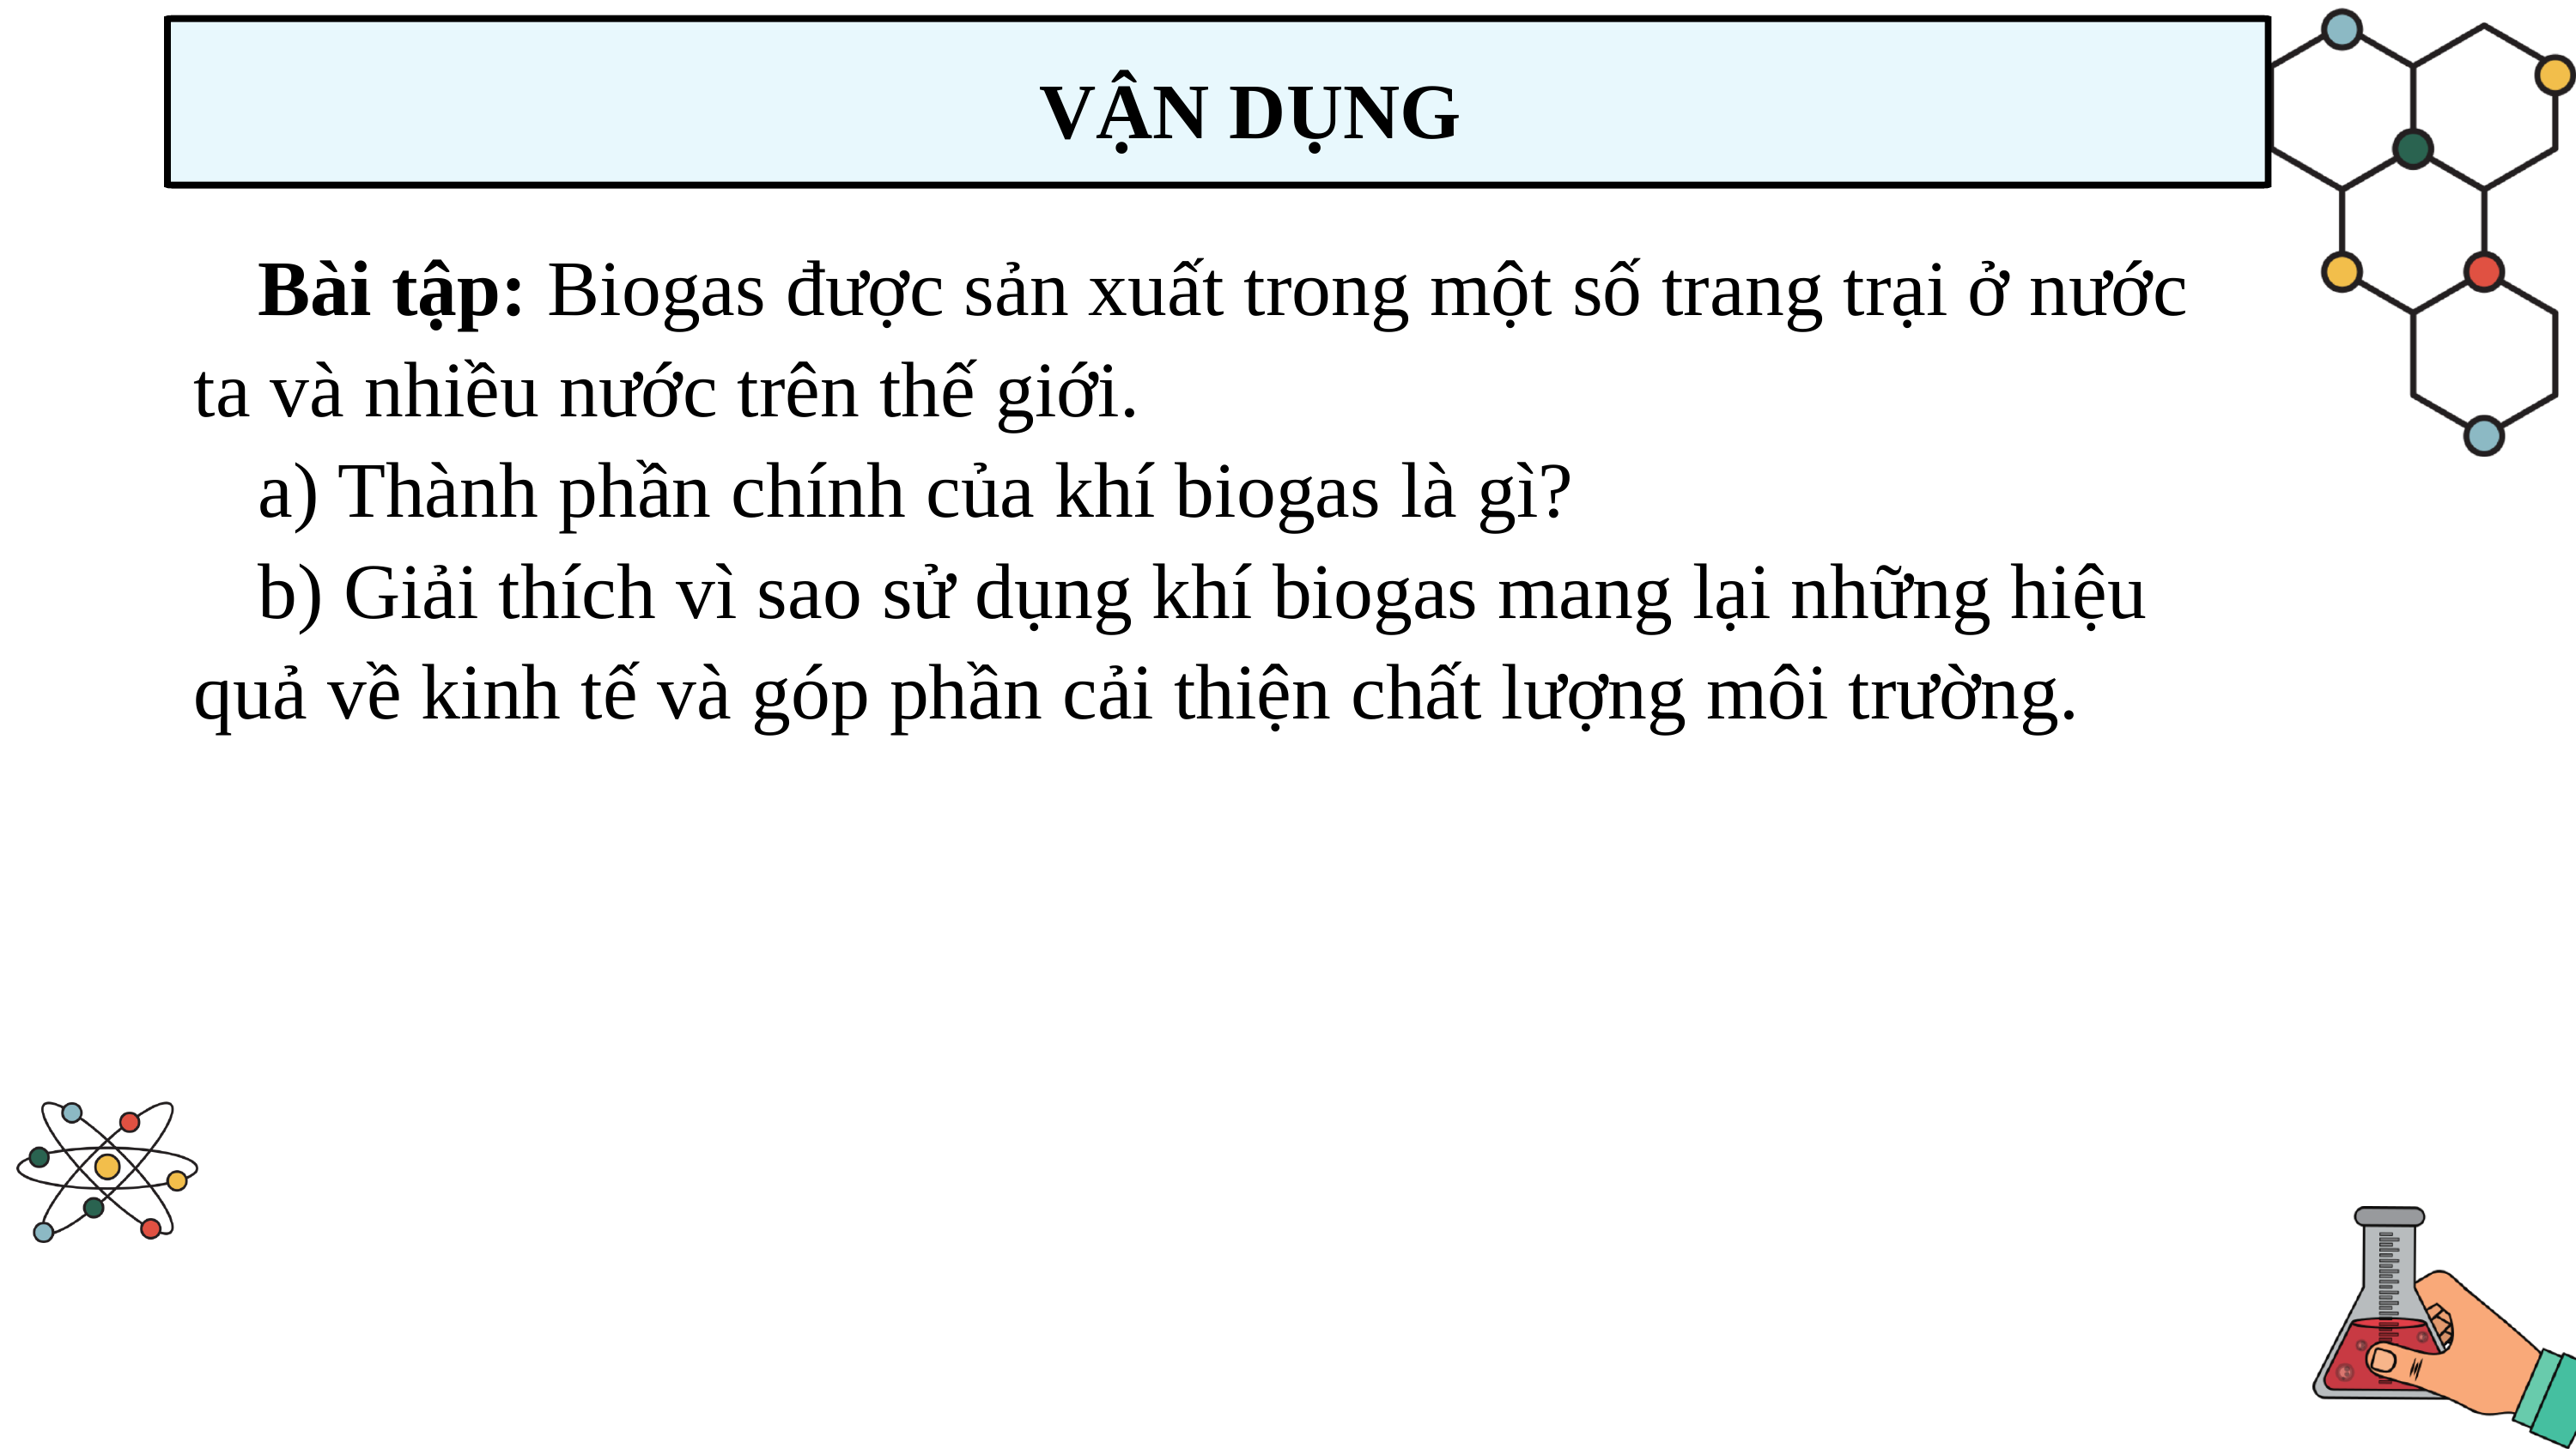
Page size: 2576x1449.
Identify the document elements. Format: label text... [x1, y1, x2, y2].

text_box Bài tập: Biogas được sản xuất trong một số trang trại ở nước ta và nhiều nước trên thế giới. a) Thành phần chính của khí biogas là gì? b) Giải thích vì sao sử dụng khí biogas mang lại những hiệu quả về kinh tế và góp phần cải thiện chất lượng môi trường. [181, 223, 2255, 742]
picture [15, 1097, 198, 1243]
picture [2312, 1206, 2576, 1449]
picture [2268, 188, 2576, 457]
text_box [0, 5, 2576, 188]
